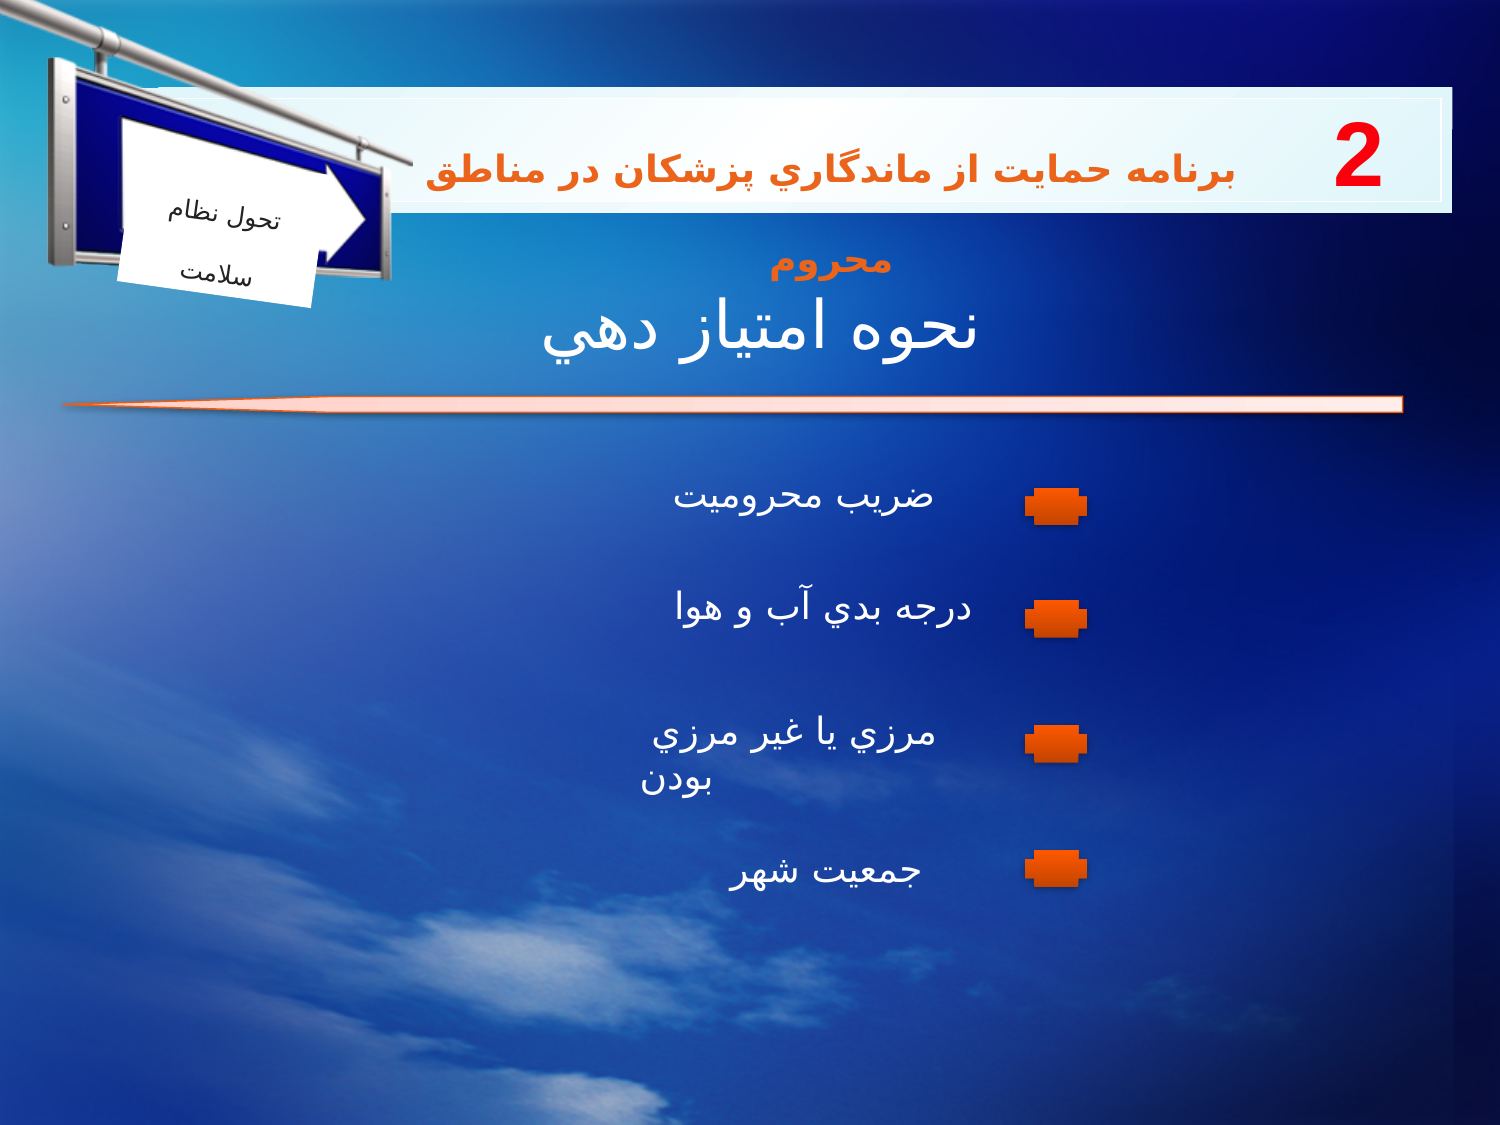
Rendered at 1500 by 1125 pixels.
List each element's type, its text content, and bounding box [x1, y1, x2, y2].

text_box ضريب محروميت [312, 462, 950, 523]
text_box [1024, 725, 1088, 763]
title 2 [1263, 112, 1401, 188]
text_box [61, 395, 1404, 414]
text_box تحول نظام سلامت [117, 147, 330, 274]
text_box مرزي يا غير مرزي بودن [624, 699, 988, 805]
picture [0, 0, 1500, 1125]
text_box [1024, 487, 1088, 526]
text_box نحوه امتياز دهي [87, 274, 1413, 370]
title 2 [137, 112, 399, 188]
text_box [1024, 600, 1088, 638]
text_box برنامه حمايت از ماندگاري پزشکان در مناطق محروم [399, 92, 1263, 274]
text_box درجه بدي آب و هوا [125, 574, 988, 635]
text_box [1024, 849, 1088, 888]
text_box جمعيت شهر [687, 837, 938, 898]
